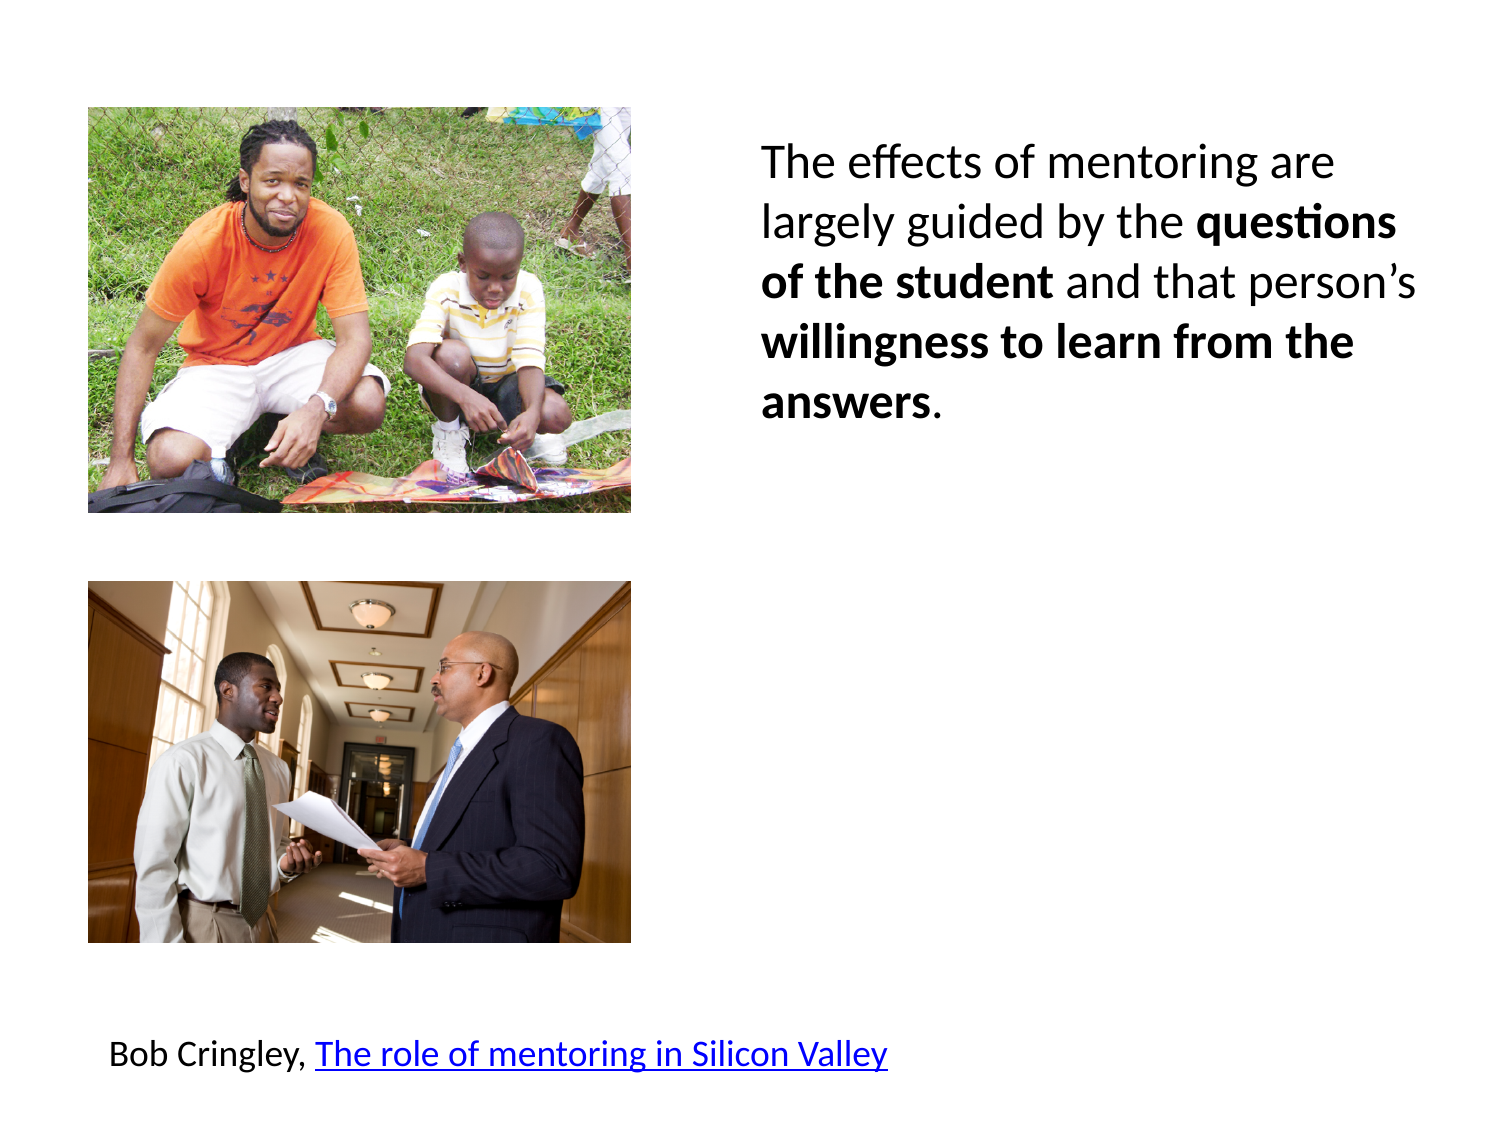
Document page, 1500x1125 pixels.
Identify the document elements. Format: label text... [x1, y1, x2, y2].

text_box Bob Cringley, The role of mentoring in Silicon Valley [93, 1021, 904, 1081]
picture [88, 106, 631, 514]
picture [88, 580, 631, 943]
text_box The effects of mentoring are largely guided by the questions of the student and that person’s willingness to learn from the answers. [745, 121, 1435, 436]
